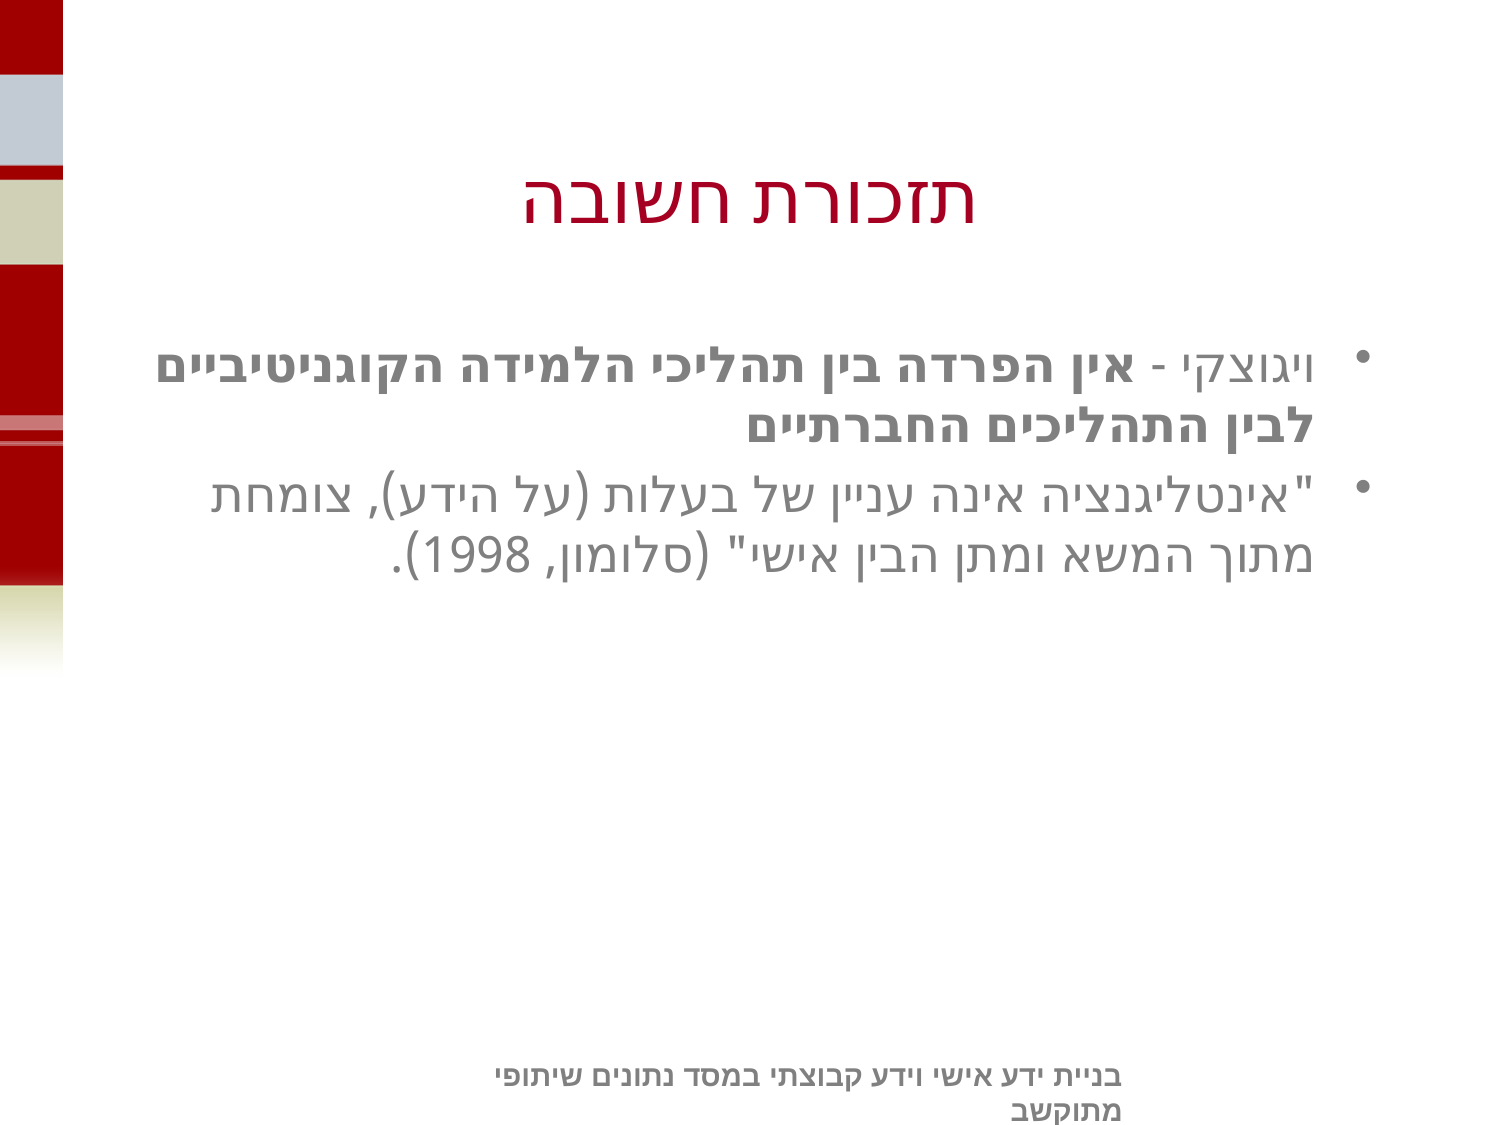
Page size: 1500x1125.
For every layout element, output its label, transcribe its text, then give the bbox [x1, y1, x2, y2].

title תזכורת חשובה [112, 99, 1388, 288]
list ויגוצקי - אין הפרדה בין תהליכי הלמידה הקוגניטיביים לבין התהליכים החברתיים "אינטליגנציה אינה עניין של בעלות (על הידע), צומחת מתוך המשא ומתן הבין אישי" (סלומון, 1998). [112, 324, 1388, 1001]
picture [0, 0, 63, 1125]
